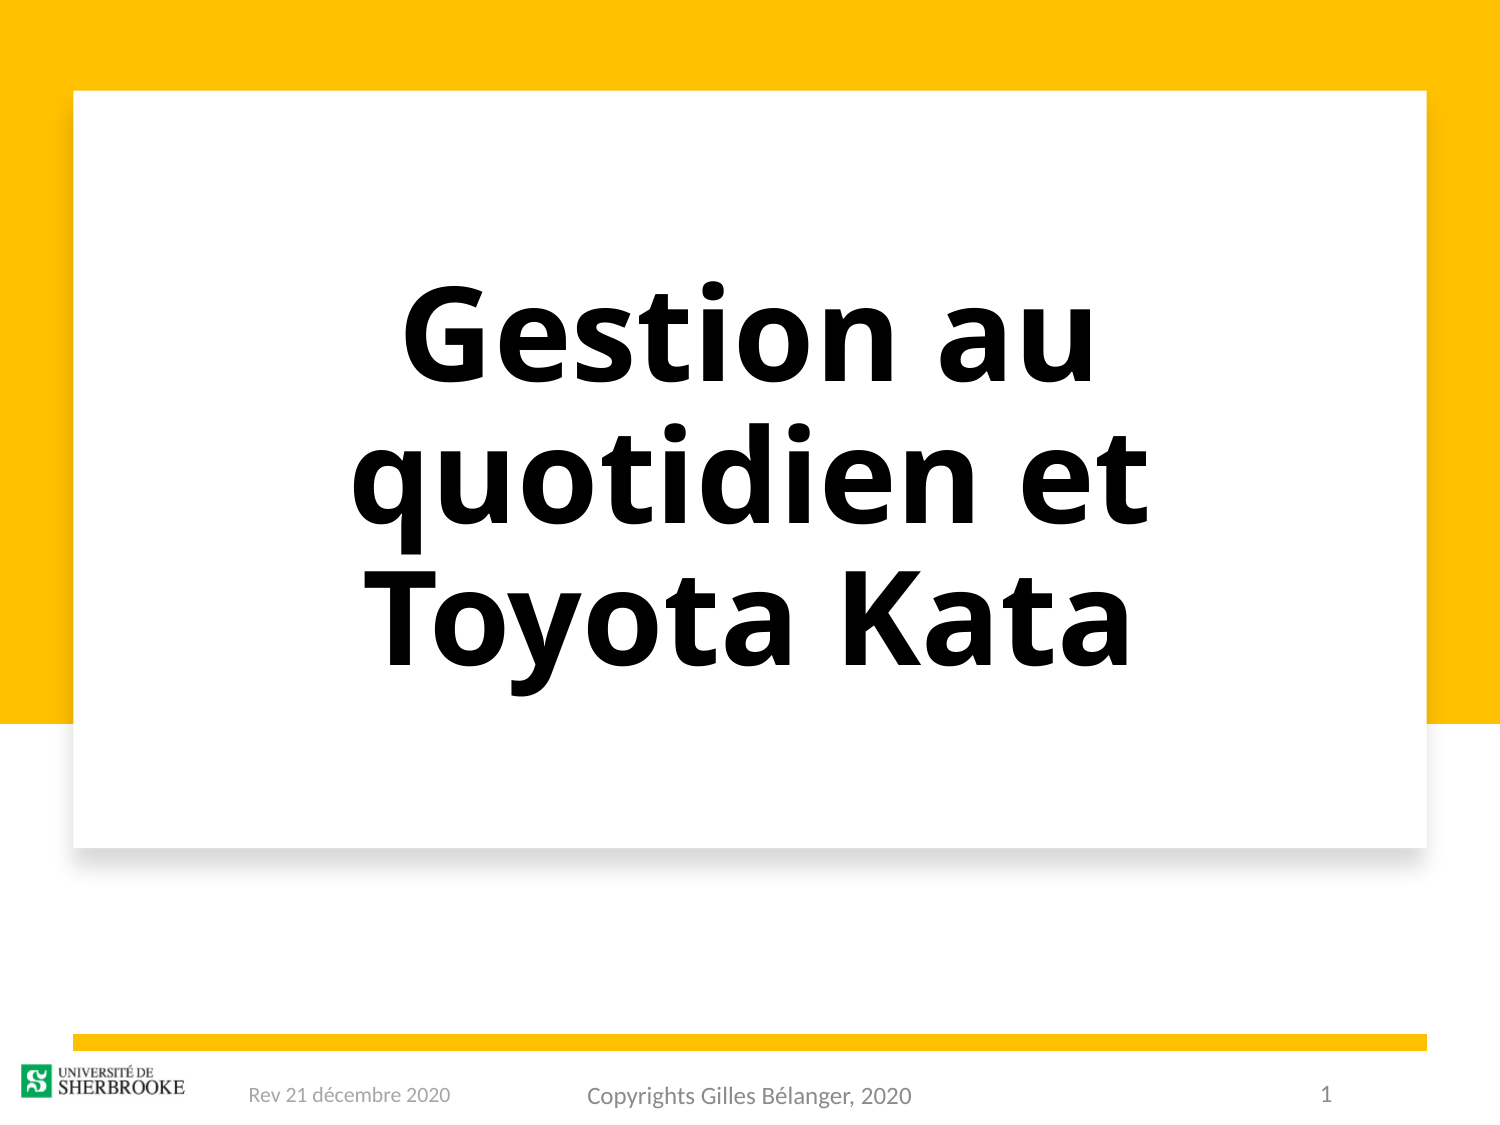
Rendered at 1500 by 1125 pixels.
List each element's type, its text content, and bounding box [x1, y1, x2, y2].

title Gestion au quotidien et Toyota Kata [187, 212, 1313, 750]
text_box [0, 0, 1500, 725]
footer Copyrights Gilles Bélanger, 2020 [496, 1065, 1004, 1125]
text_box [72, 89, 1428, 849]
picture [9, 1051, 197, 1111]
text_box Rev 21 décembre 2020 [233, 1073, 554, 1115]
slide_number 1 [1059, 1064, 1397, 1125]
text_box [0, 725, 1500, 1125]
